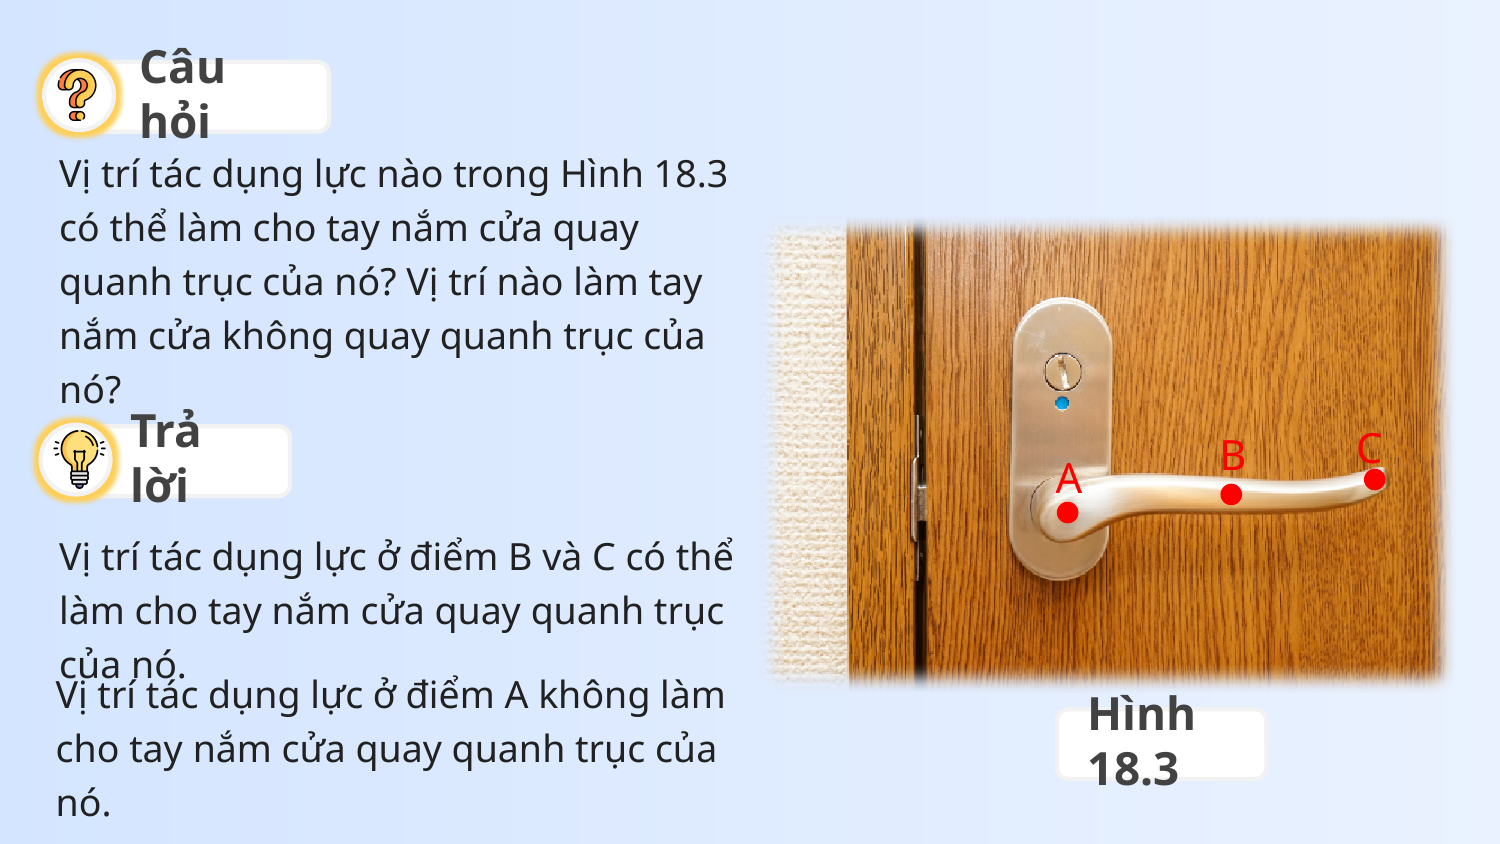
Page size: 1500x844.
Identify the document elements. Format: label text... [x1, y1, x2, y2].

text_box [43, 59, 115, 131]
text_box Vị trí tác dụng lực ở điểm B và C có thể làm cho tay nắm cửa quay quanh trục của nó. [44, 557, 751, 653]
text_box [756, 213, 1456, 693]
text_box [113, 426, 291, 497]
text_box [40, 424, 111, 495]
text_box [1056, 708, 1267, 780]
text_box Vị trí tác dụng lực ở điểm A không làm cho tay nắm cửa quay quanh trục của nó. [40, 694, 788, 791]
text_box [117, 61, 330, 132]
text_box Vị trí tác dụng lực nào trong Hình 18.3 có thể làm cho tay nắm cửa quay quanh trục của nó? Vị trí nào làm tay nắm cửa không quay quanh trục của nó? [44, 181, 750, 372]
